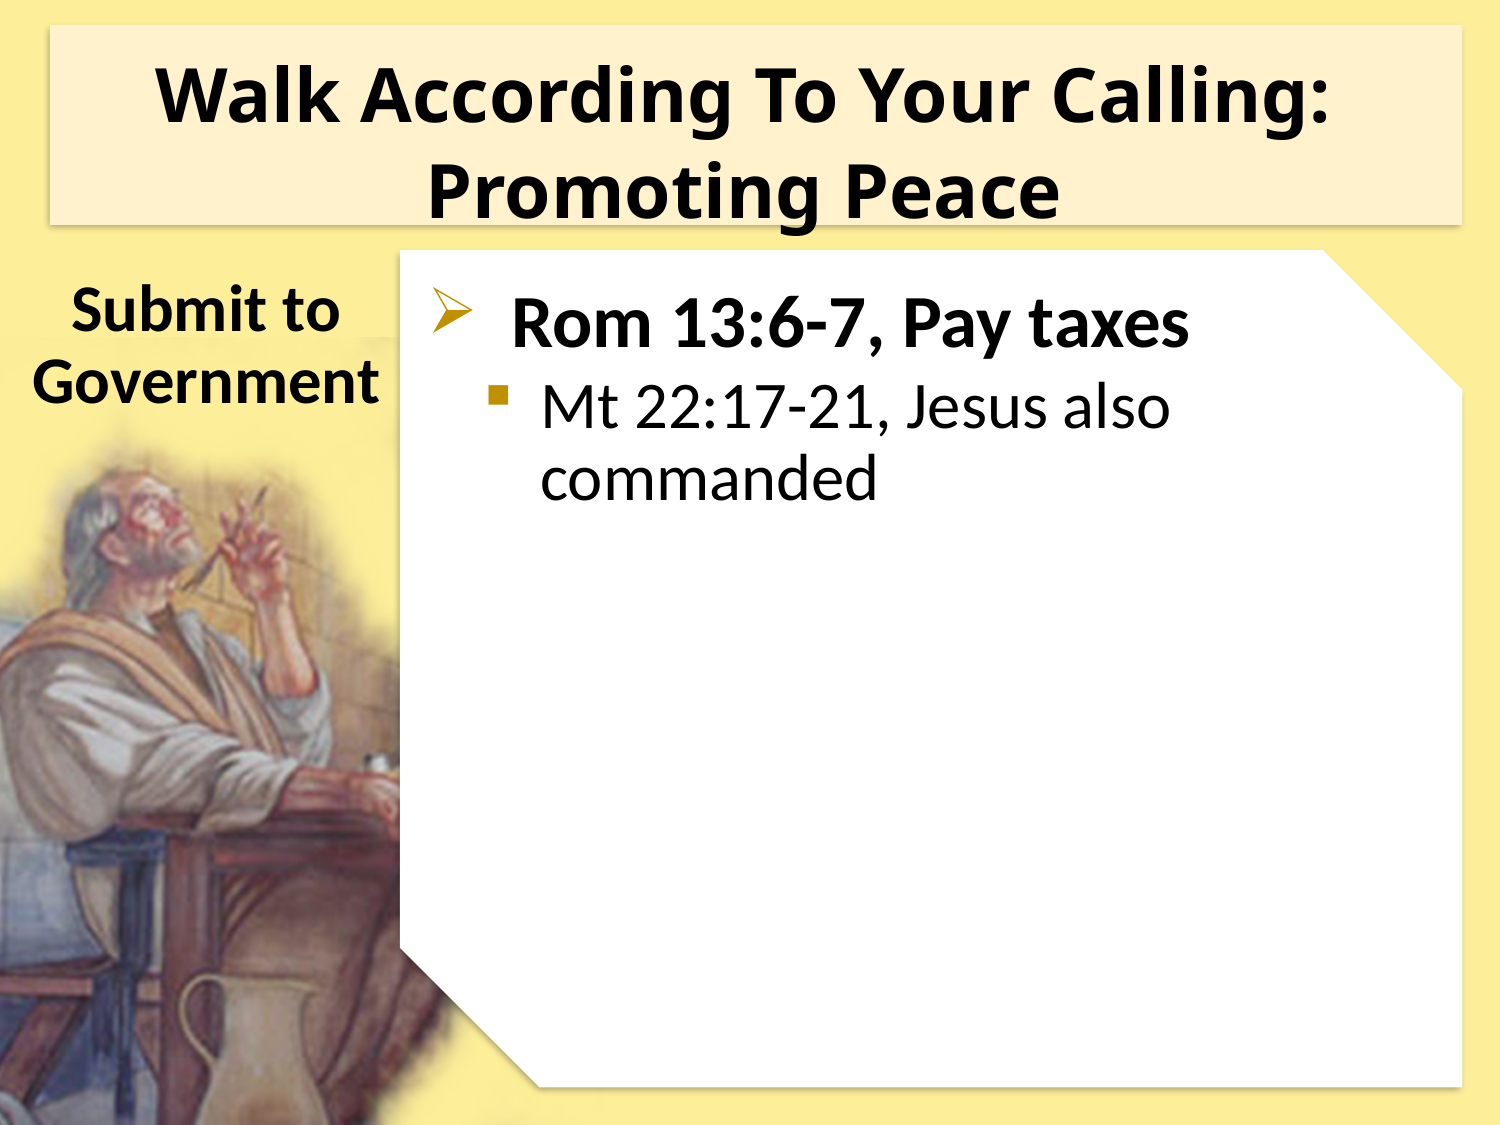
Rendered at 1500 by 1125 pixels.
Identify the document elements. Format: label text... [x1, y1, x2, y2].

list Rom 13:6-7, Pay taxes Mt 22:17-21, Jesus also commanded [412, 275, 1450, 1063]
picture [0, 337, 604, 1125]
list Submit to Government [12, 266, 400, 513]
subtitle Walk According To Your Calling: Promoting Peace [50, 50, 1438, 210]
